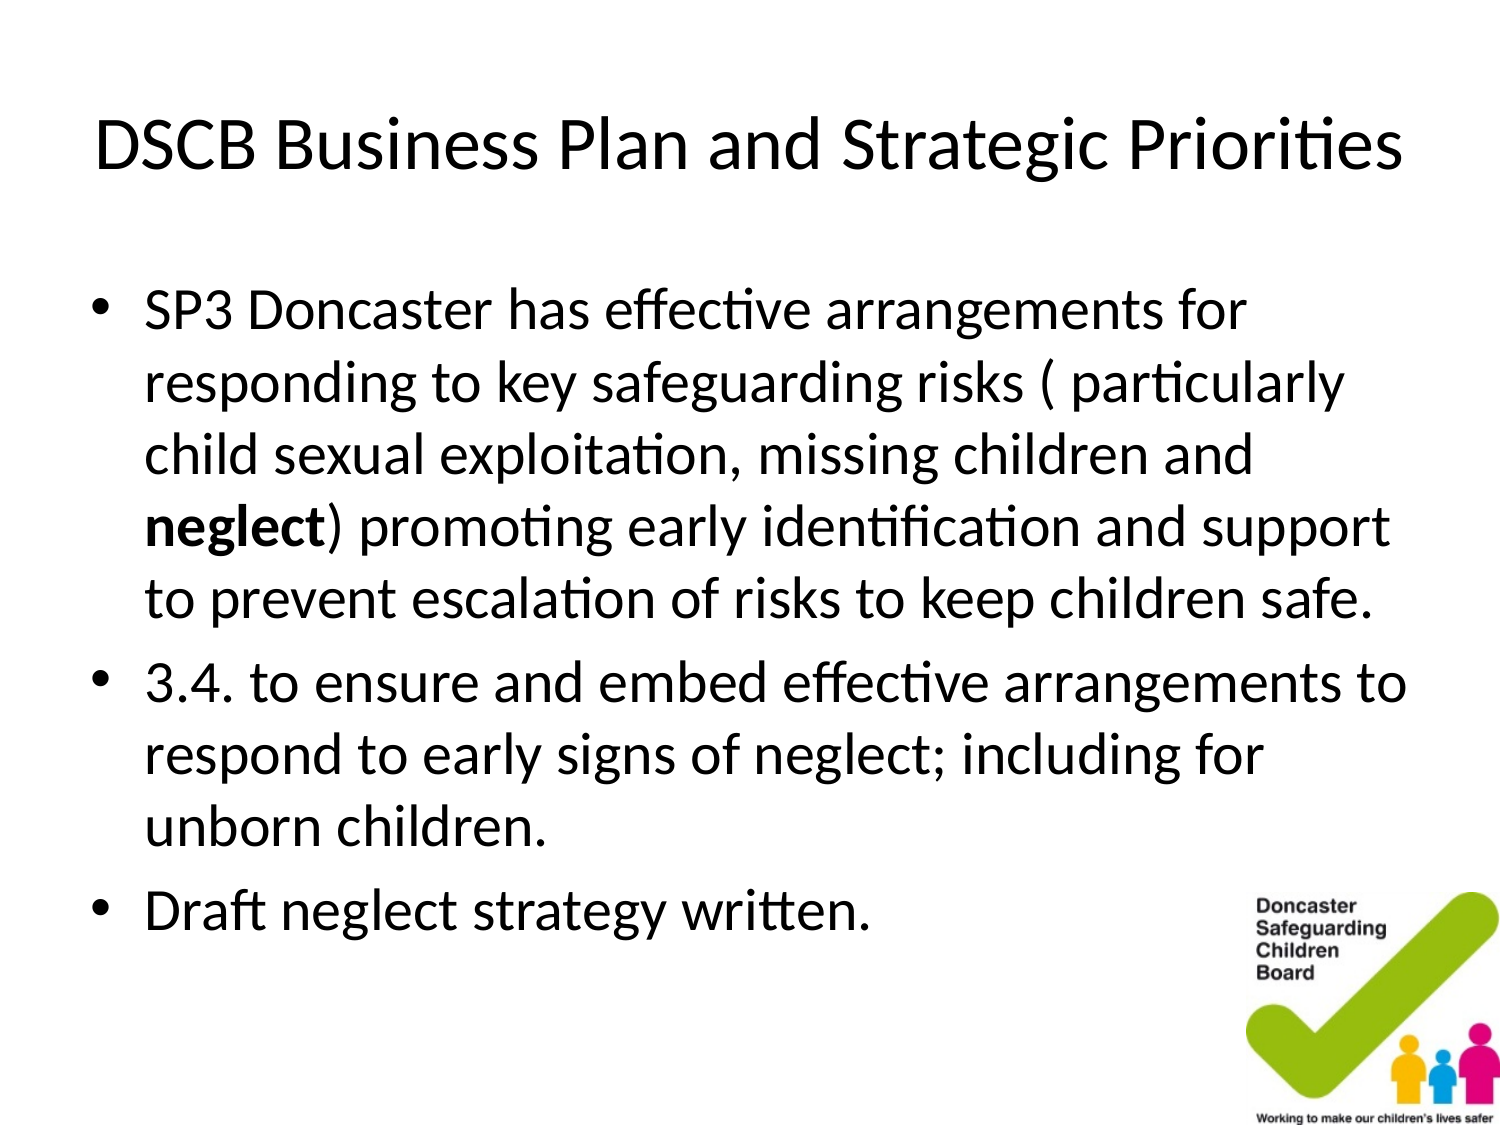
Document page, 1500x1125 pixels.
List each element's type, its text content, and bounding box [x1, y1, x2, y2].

picture [1245, 891, 1500, 1125]
title DSCB Business Plan and Strategic Priorities [75, 45, 1425, 233]
list SP3 Doncaster has effective arrangements for responding to key safeguarding risks ( particularly child sexual exploitation, missing children and neglect) promoting early identification and support to prevent escalation of risks to keep children safe. 3.4. to ensure and embed effective arrangements to respond to early signs of neglect; including for unborn children. Draft neglect strategy written. [75, 262, 1425, 1005]
